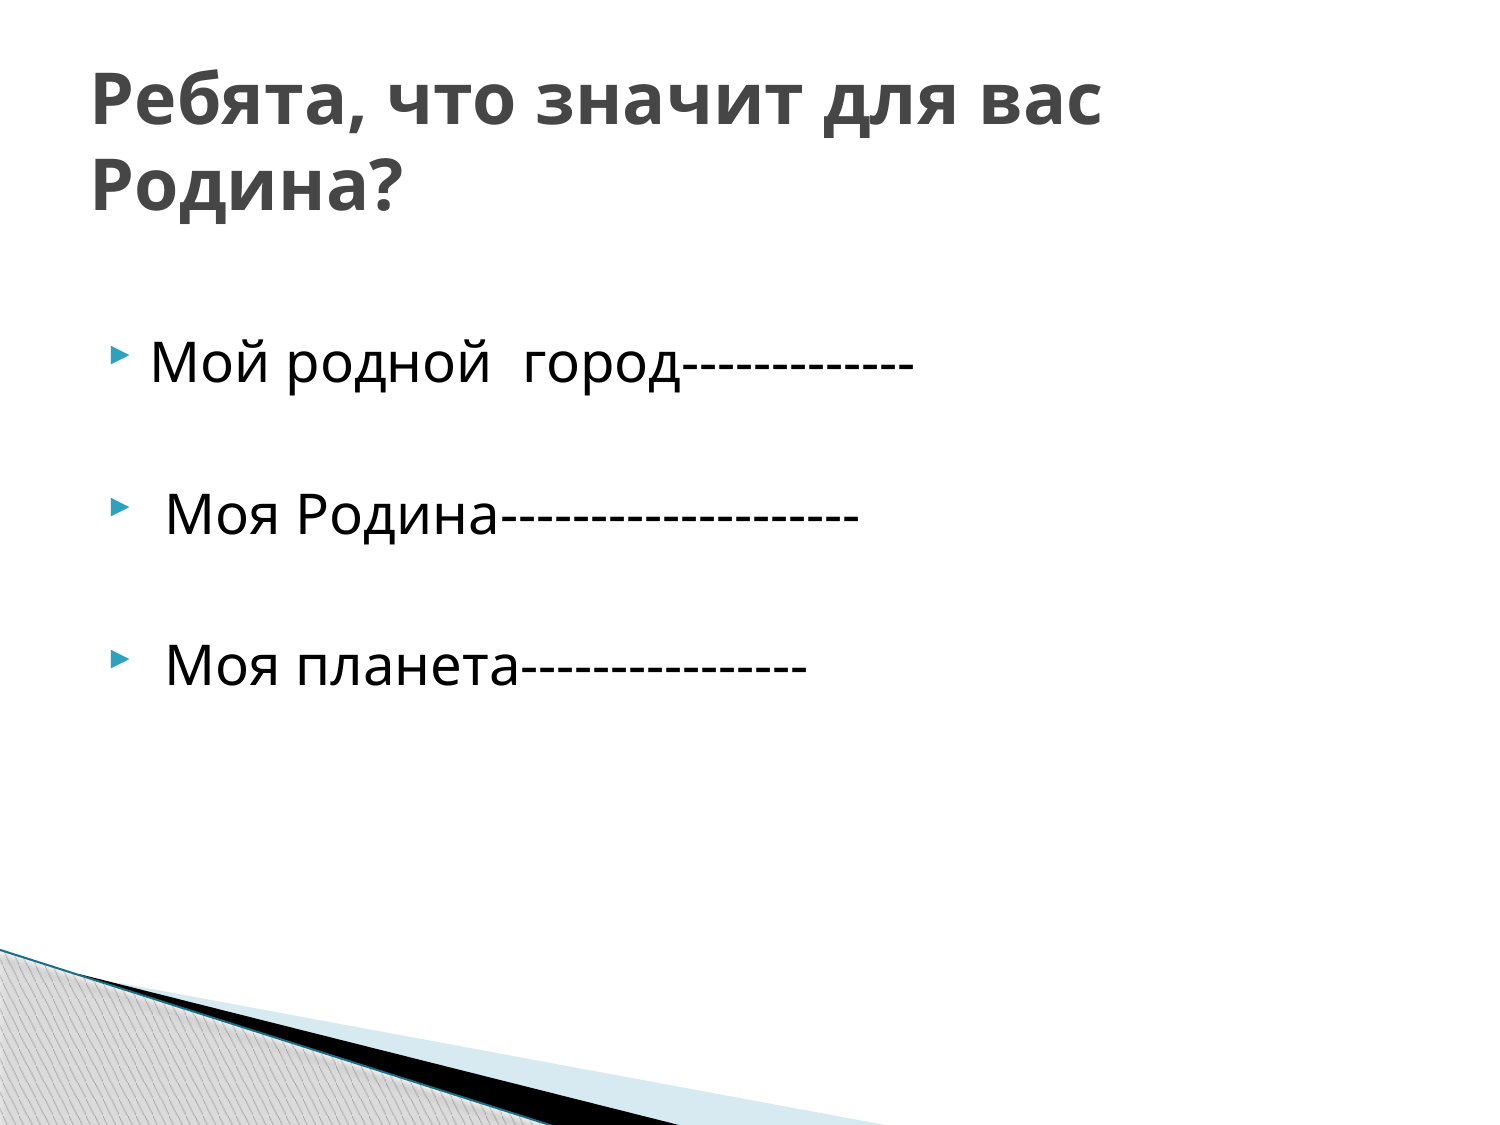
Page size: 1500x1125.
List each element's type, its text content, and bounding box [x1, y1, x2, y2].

list Мой родной город------------- Моя Родина-------------------- Моя планета---------------- [75, 243, 1425, 986]
title Ребята, что значит для вас Родина? [75, 45, 1425, 233]
